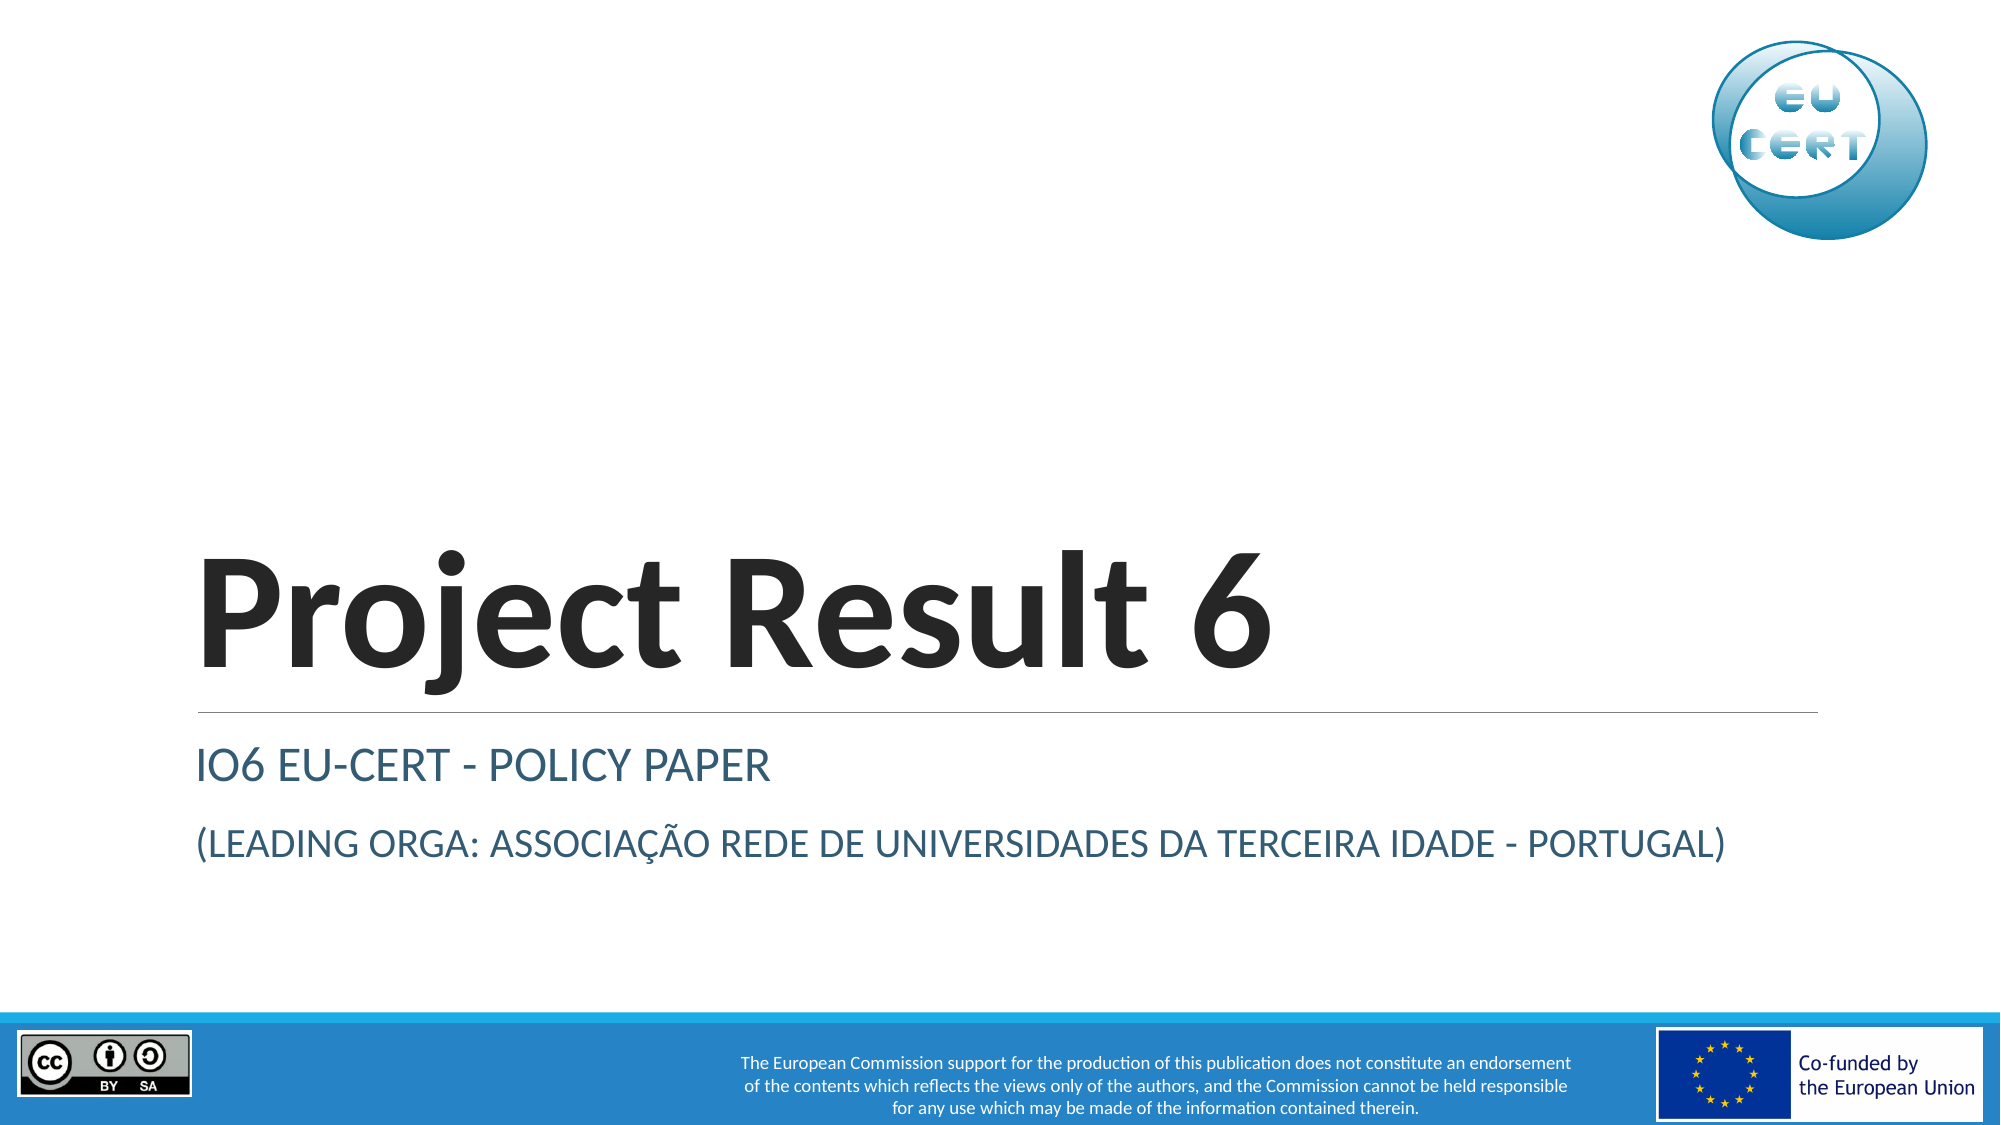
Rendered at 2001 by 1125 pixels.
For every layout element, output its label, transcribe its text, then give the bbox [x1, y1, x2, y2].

picture [17, 1030, 192, 1097]
picture [1656, 1027, 1983, 1122]
title Project Result 6 [180, 124, 1830, 710]
subtitle IO6 EU-CERT - POLICY PAPER (LEADING ORGA: ASSOCIAÇÃO REDE DE UNIVERSIDADES DA TERCEIRA IDADE - PORTUGAL) [180, 730, 1831, 919]
